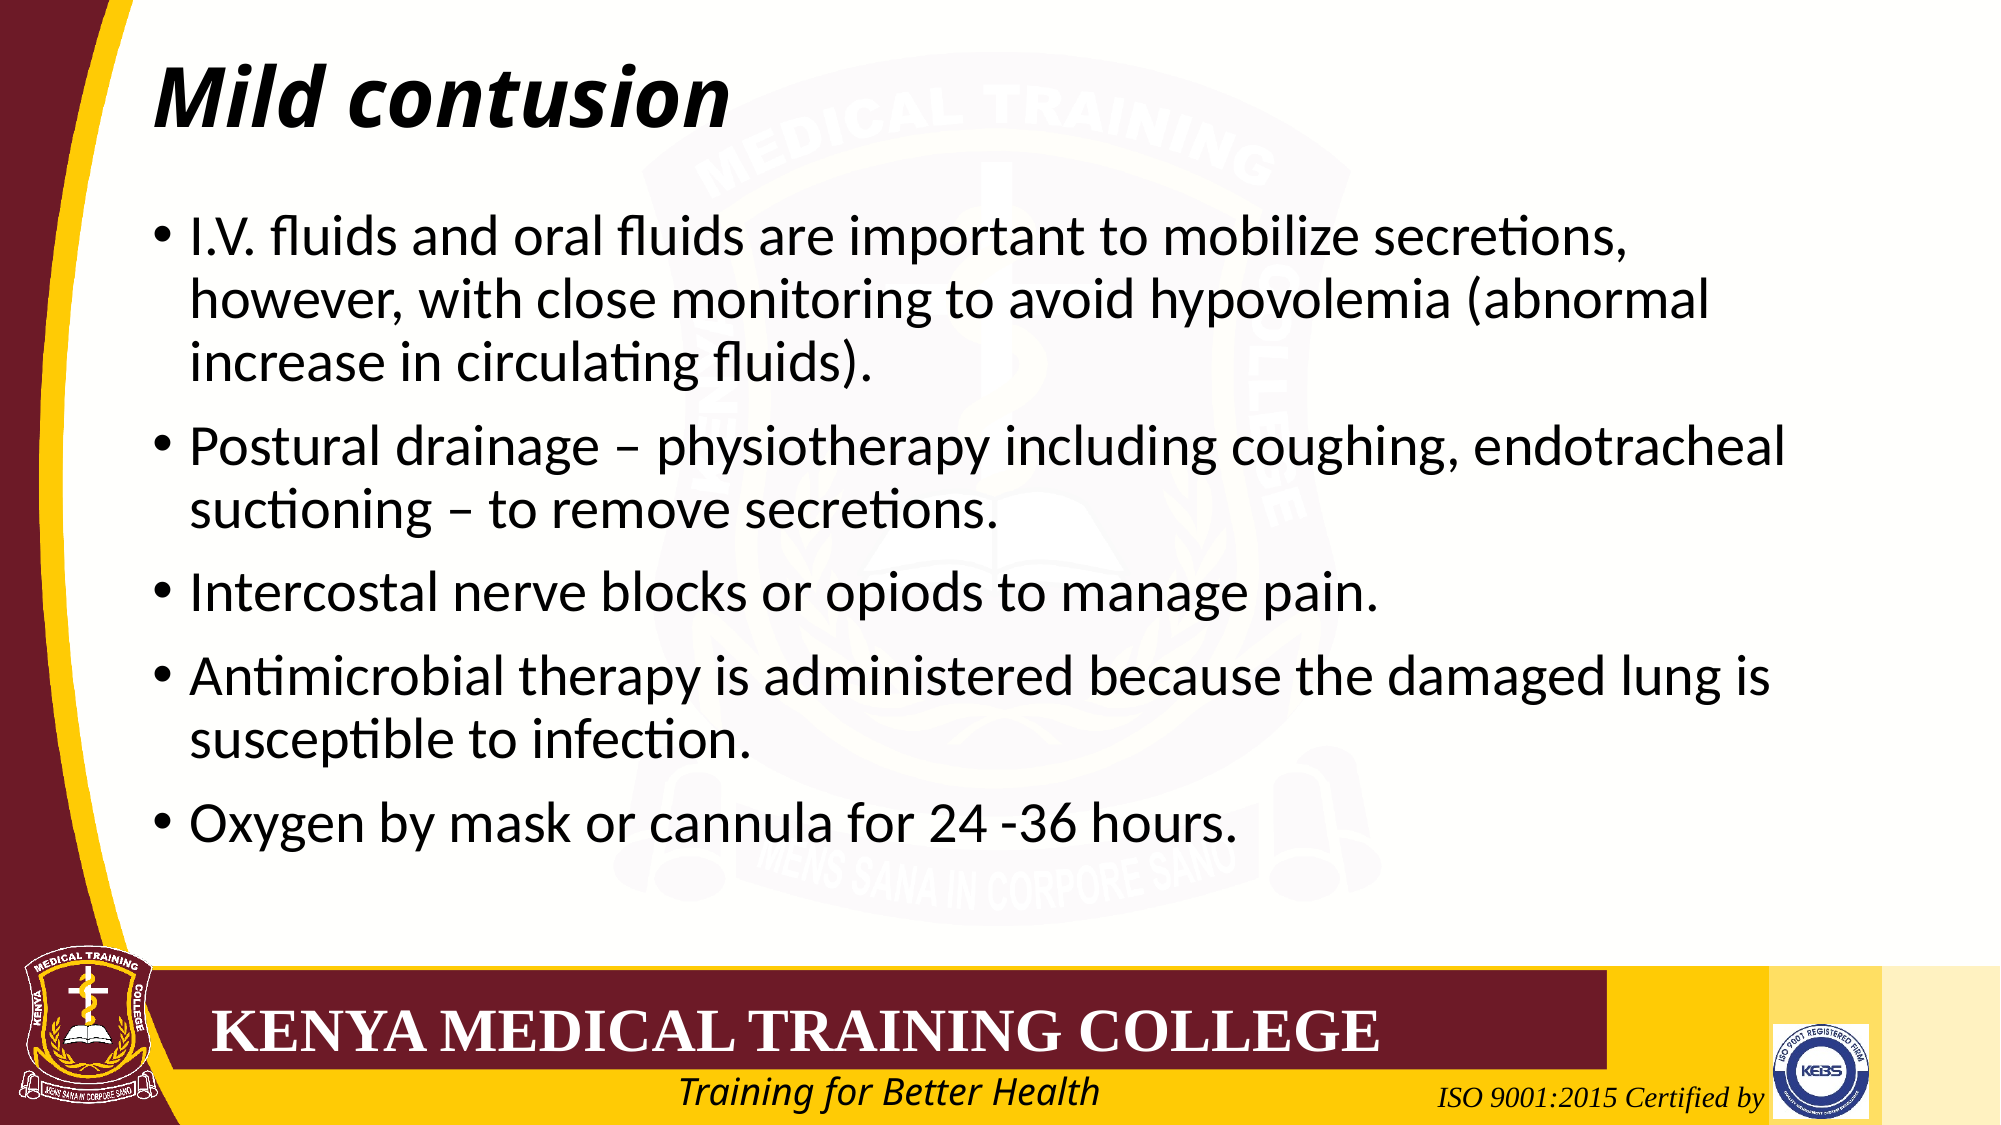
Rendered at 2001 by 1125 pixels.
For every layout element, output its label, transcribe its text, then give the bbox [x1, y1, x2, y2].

picture [0, 0, 2000, 1125]
list I.V. fluids and oral fluids are important to mobilize secretions, however, with close monitoring to avoid hypovolemia (abnormal increase in circulating fluids). Postural drainage – physiotherapy including coughing, endotracheal suctioning – to remove secretions. Intercostal nerve blocks or opiods to manage pain. Antimicrobial therapy is administered because the damaged lung is susceptible to infection. Oxygen by mask or cannula for 24 -36 hours. [137, 197, 1863, 1014]
title Mild contusion [137, 41, 1863, 197]
